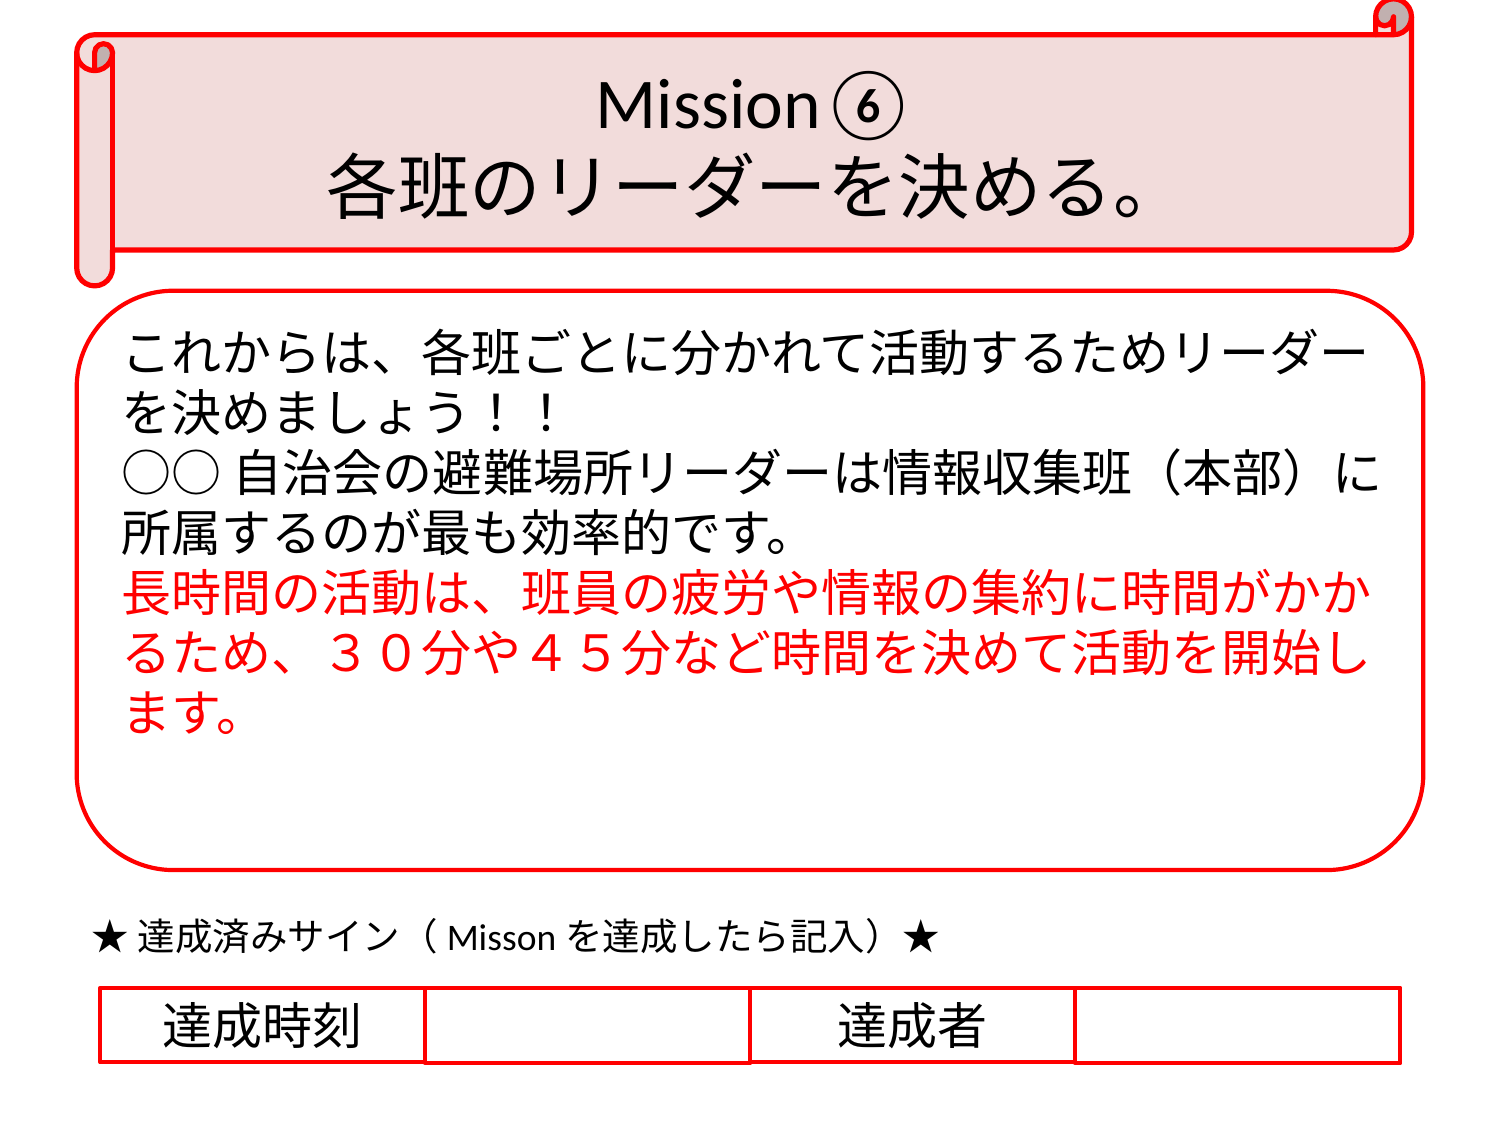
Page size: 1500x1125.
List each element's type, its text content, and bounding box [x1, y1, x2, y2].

text_box [74, 288, 1426, 873]
title Mission⑥ 各班のリーダーを決める。 [147, 48, 1365, 237]
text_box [100, 987, 1401, 1064]
text_box ★達成済みサイン（Missonを達成したら記入）★ [76, 905, 1081, 965]
text_box [74, 0, 1414, 288]
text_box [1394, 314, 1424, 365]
